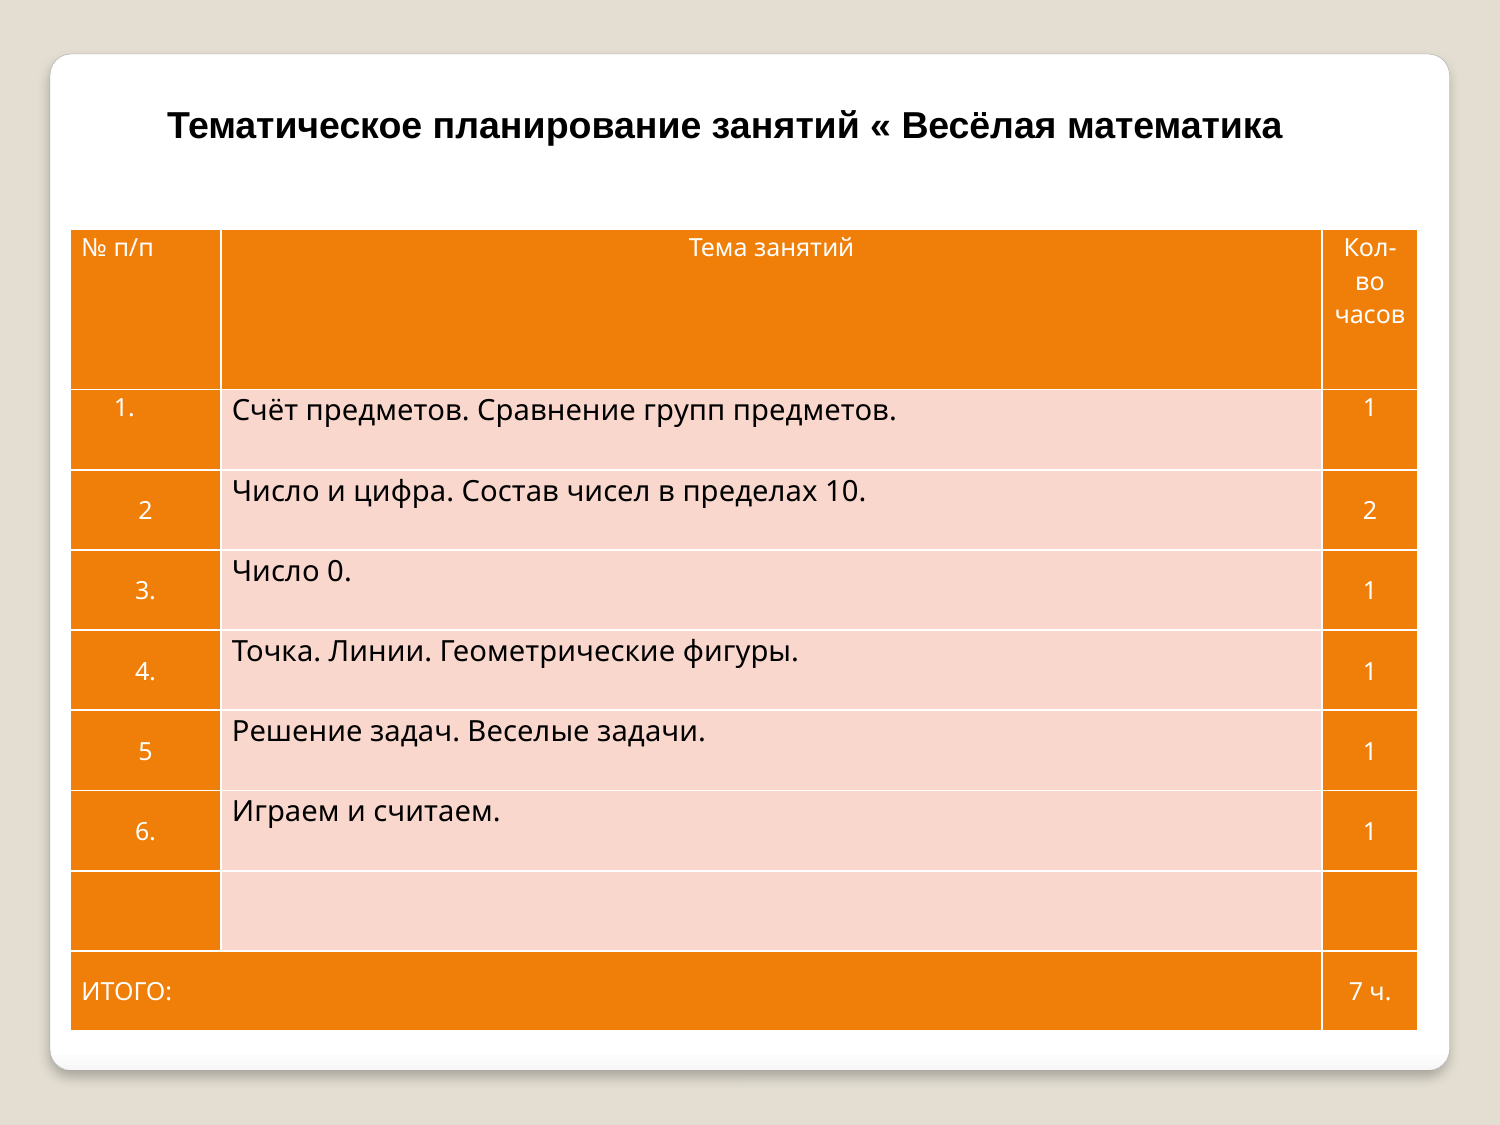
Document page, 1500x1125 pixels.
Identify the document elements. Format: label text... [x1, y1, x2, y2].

table_cell 1 [1323, 551, 1417, 629]
text_box Тематическое планирование занятий « Весёлая математика [152, 93, 1383, 154]
table_header Тема занятий [222, 230, 1321, 389]
table_cell 4. [71, 631, 220, 709]
table_cell 1. [71, 390, 220, 469]
table_cell Решение задач. Веселые задачи. [222, 711, 1321, 790]
table_cell Число и цифра. Состав чисел в пределах 10. [222, 471, 1321, 549]
table_cell [71, 872, 220, 950]
table_cell Играем и считаем. [222, 791, 1321, 870]
table_cell 2 [1323, 471, 1417, 549]
table_cell 1 [1323, 631, 1417, 709]
table_cell 1 [1323, 390, 1417, 469]
table_cell 1 [1323, 711, 1417, 790]
table_cell Число 0. [222, 551, 1321, 629]
table_cell 3. [71, 551, 220, 629]
table_cell 2 [71, 471, 220, 549]
table_cell 5 [71, 711, 220, 790]
table_cell 6. [71, 791, 220, 870]
table_header № п/п [71, 230, 220, 389]
table_cell 7 ч. [1323, 952, 1417, 1030]
table_cell [1323, 872, 1417, 950]
table_cell Счёт предметов. Сравнение групп предметов. [222, 390, 1321, 469]
table_cell [222, 872, 1321, 950]
table_cell 1 [1323, 791, 1417, 870]
table_cell ИТОГО: [71, 952, 1321, 1030]
table_header Кол-во часов [1323, 230, 1417, 389]
table_cell Точка. Линии. Геометрические фигуры. [222, 631, 1321, 709]
